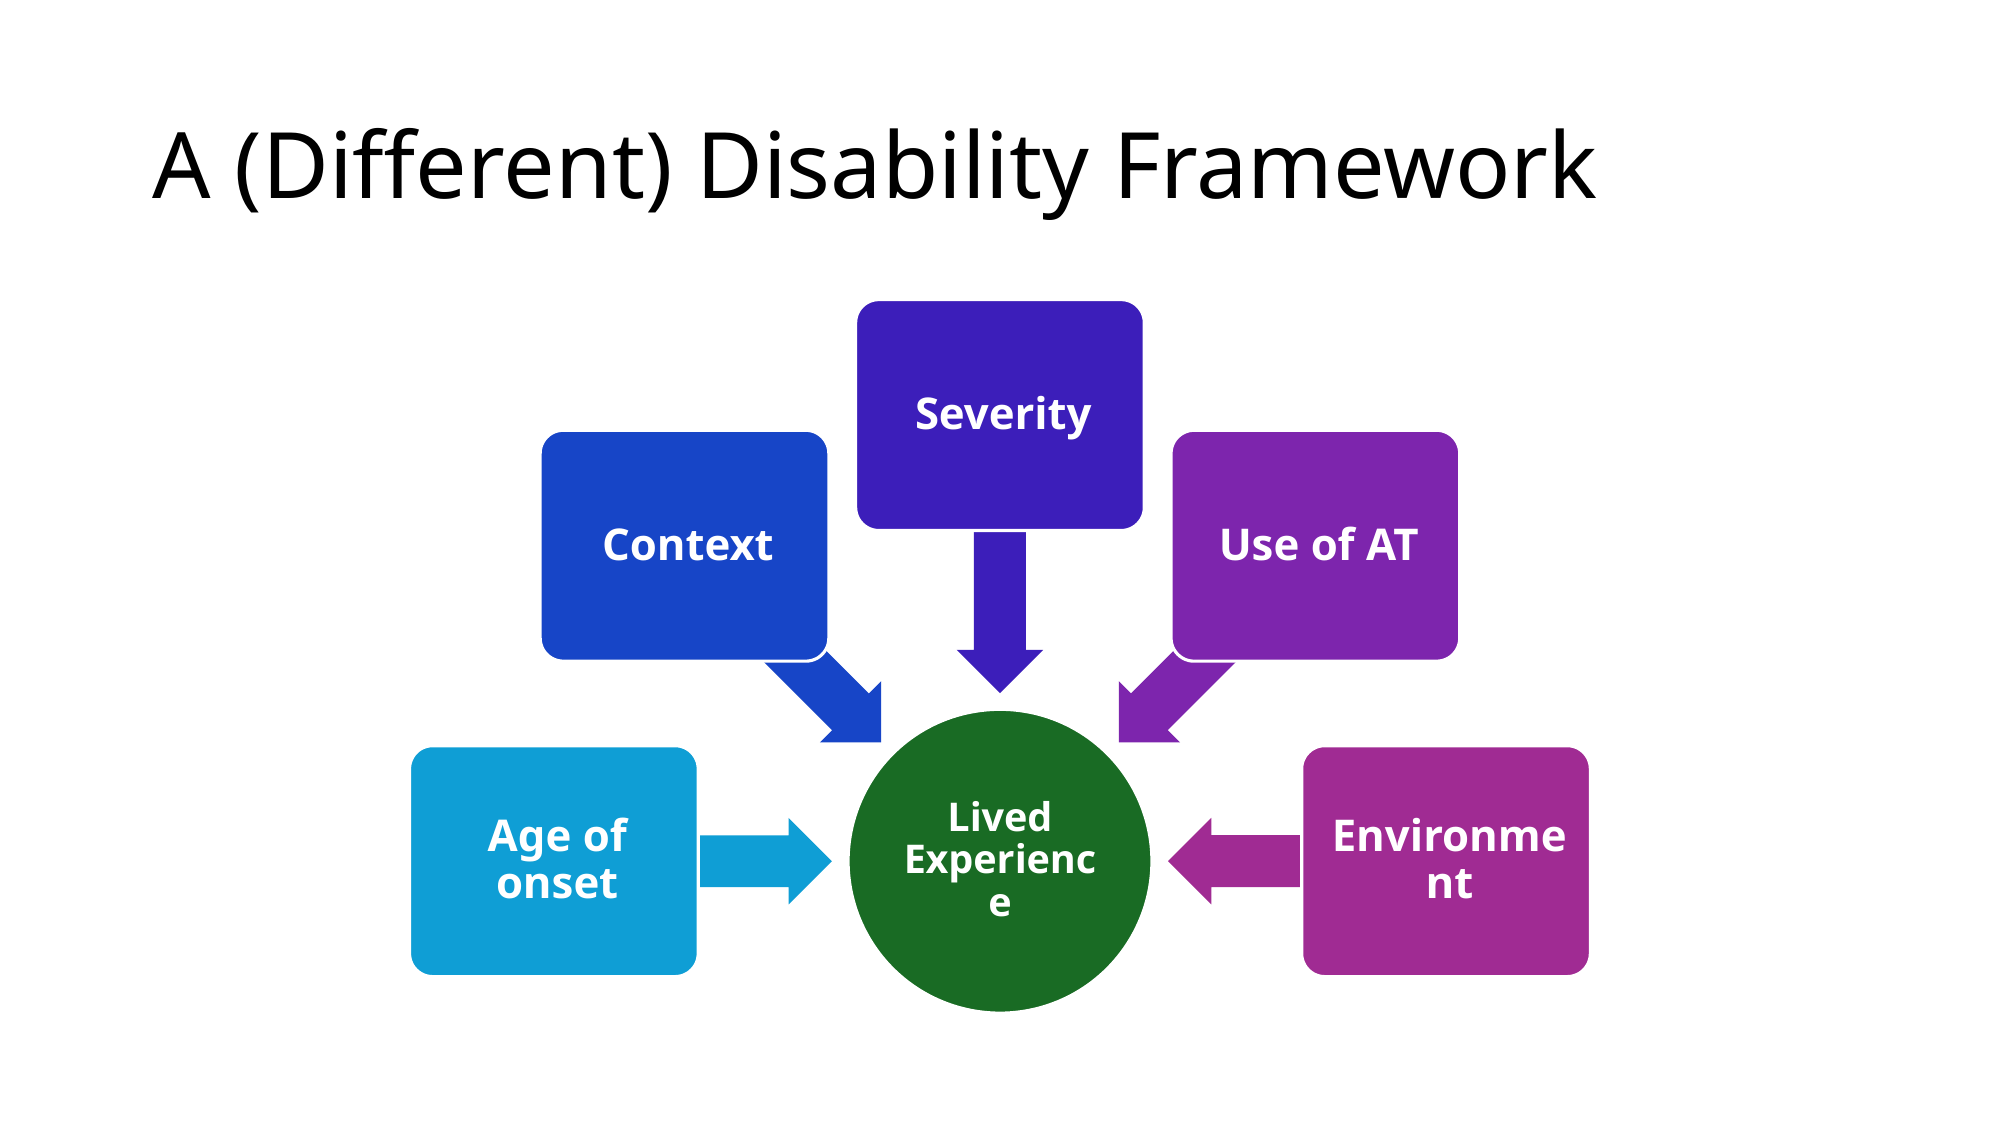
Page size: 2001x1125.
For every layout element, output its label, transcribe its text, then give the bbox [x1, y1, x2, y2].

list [136, 298, 1863, 1014]
title A (Different) Disability Framework [137, 59, 1863, 278]
